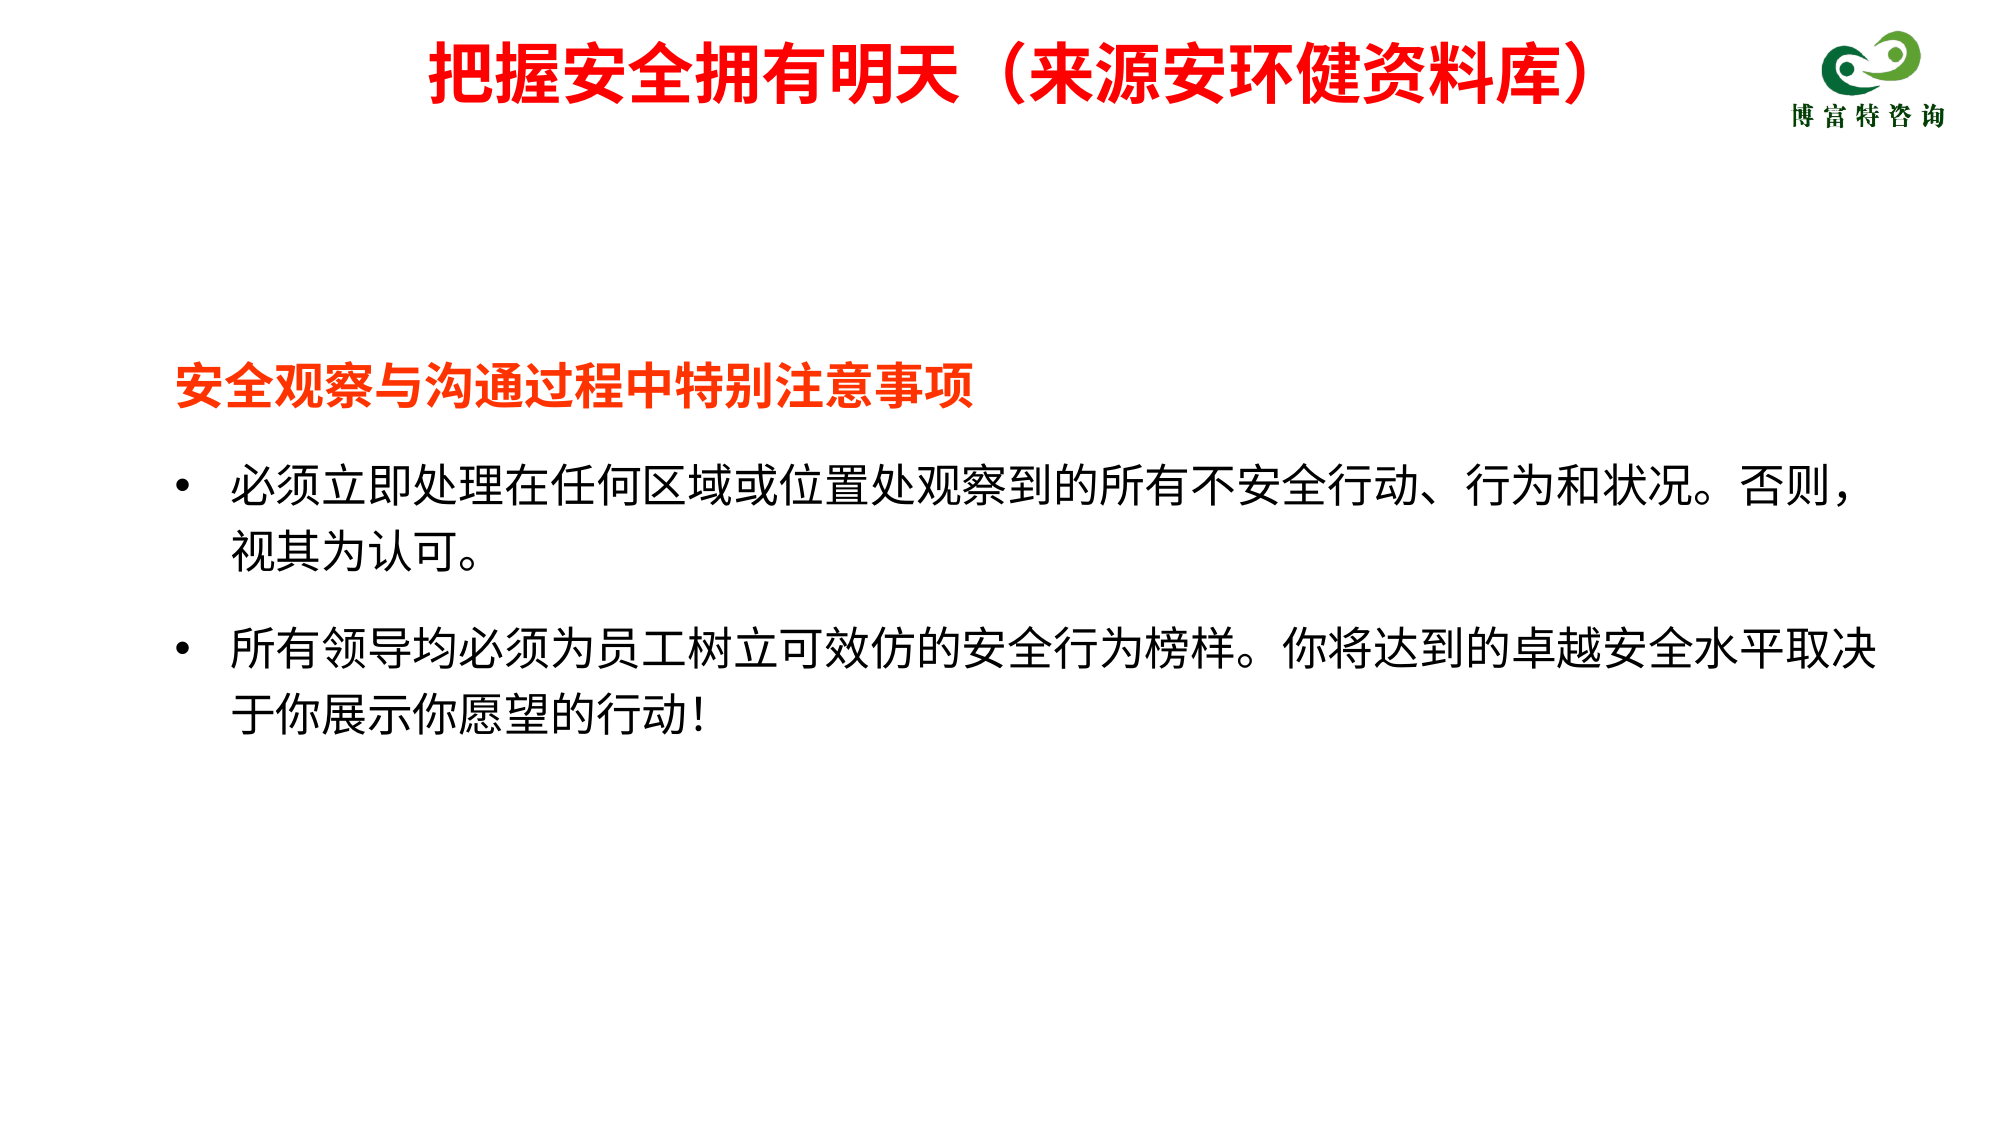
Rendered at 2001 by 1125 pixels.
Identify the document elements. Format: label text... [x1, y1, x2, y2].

picture [1772, 30, 1969, 131]
text_box 安全观察与沟通过程中特别注意事项 必须立即处理在任何区域或位置处观察到的所有不安全行动、行为和状况。否则，视其为认可。 所有领导均必须为员工树立可效仿的安全行为榜样。你将达到的卓越安全水平取决于你展示你愿望的行动！ [159, 335, 1904, 772]
